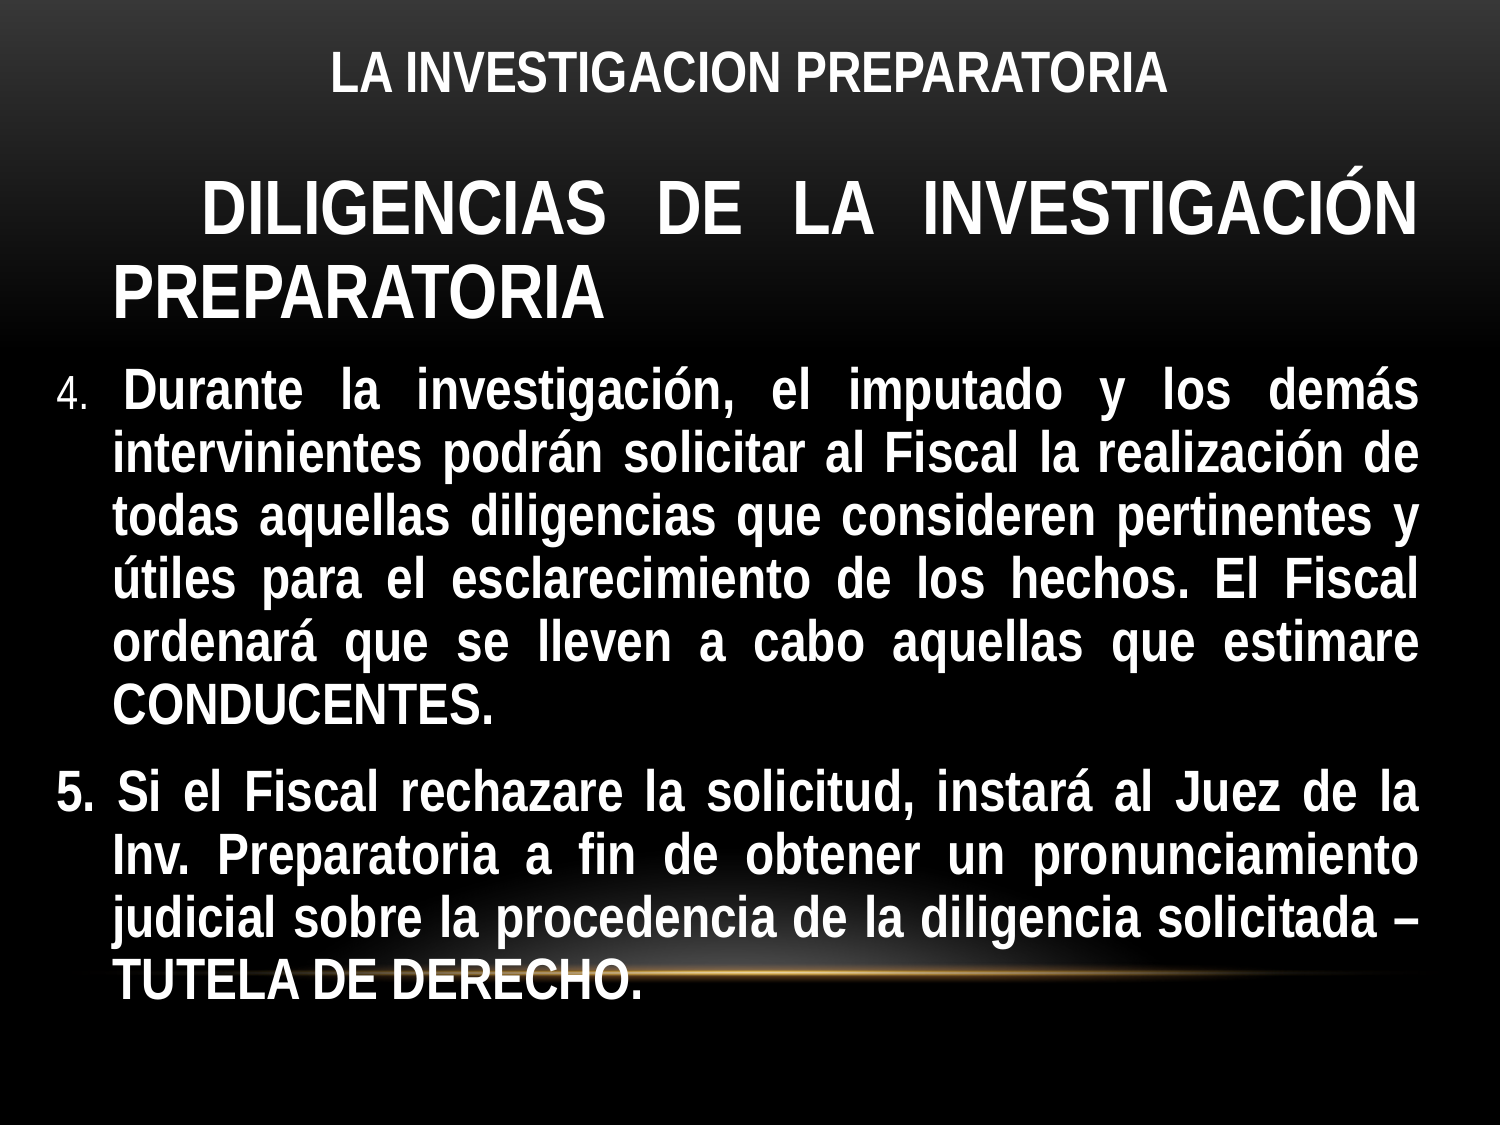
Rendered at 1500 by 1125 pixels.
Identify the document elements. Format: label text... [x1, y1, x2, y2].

title LA INVESTIGACION PREPARATORIA [99, 0, 1400, 112]
list DILIGENCIAS DE LA INVESTIGACIÓN PREPARATORIA 4. Durante la investigación, el imputado y los demás intervinientes podrán solicitar al Fiscal la realización de todas aquellas diligencias que consideren pertinentes y útiles para el esclarecimiento de los hechos. El Fiscal ordenará que se lleven a cabo aquellas que estimare CONDUCENTES. 5. Si el Fiscal rechazare la solicitud, instará al Juez de la Inv. Preparatoria a fin de obtener un pronunciamiento judicial sobre la procedencia de la diligencia solicitada – TUTELA DE DERECHO. [41, 160, 1436, 1059]
picture [0, 0, 1500, 1125]
